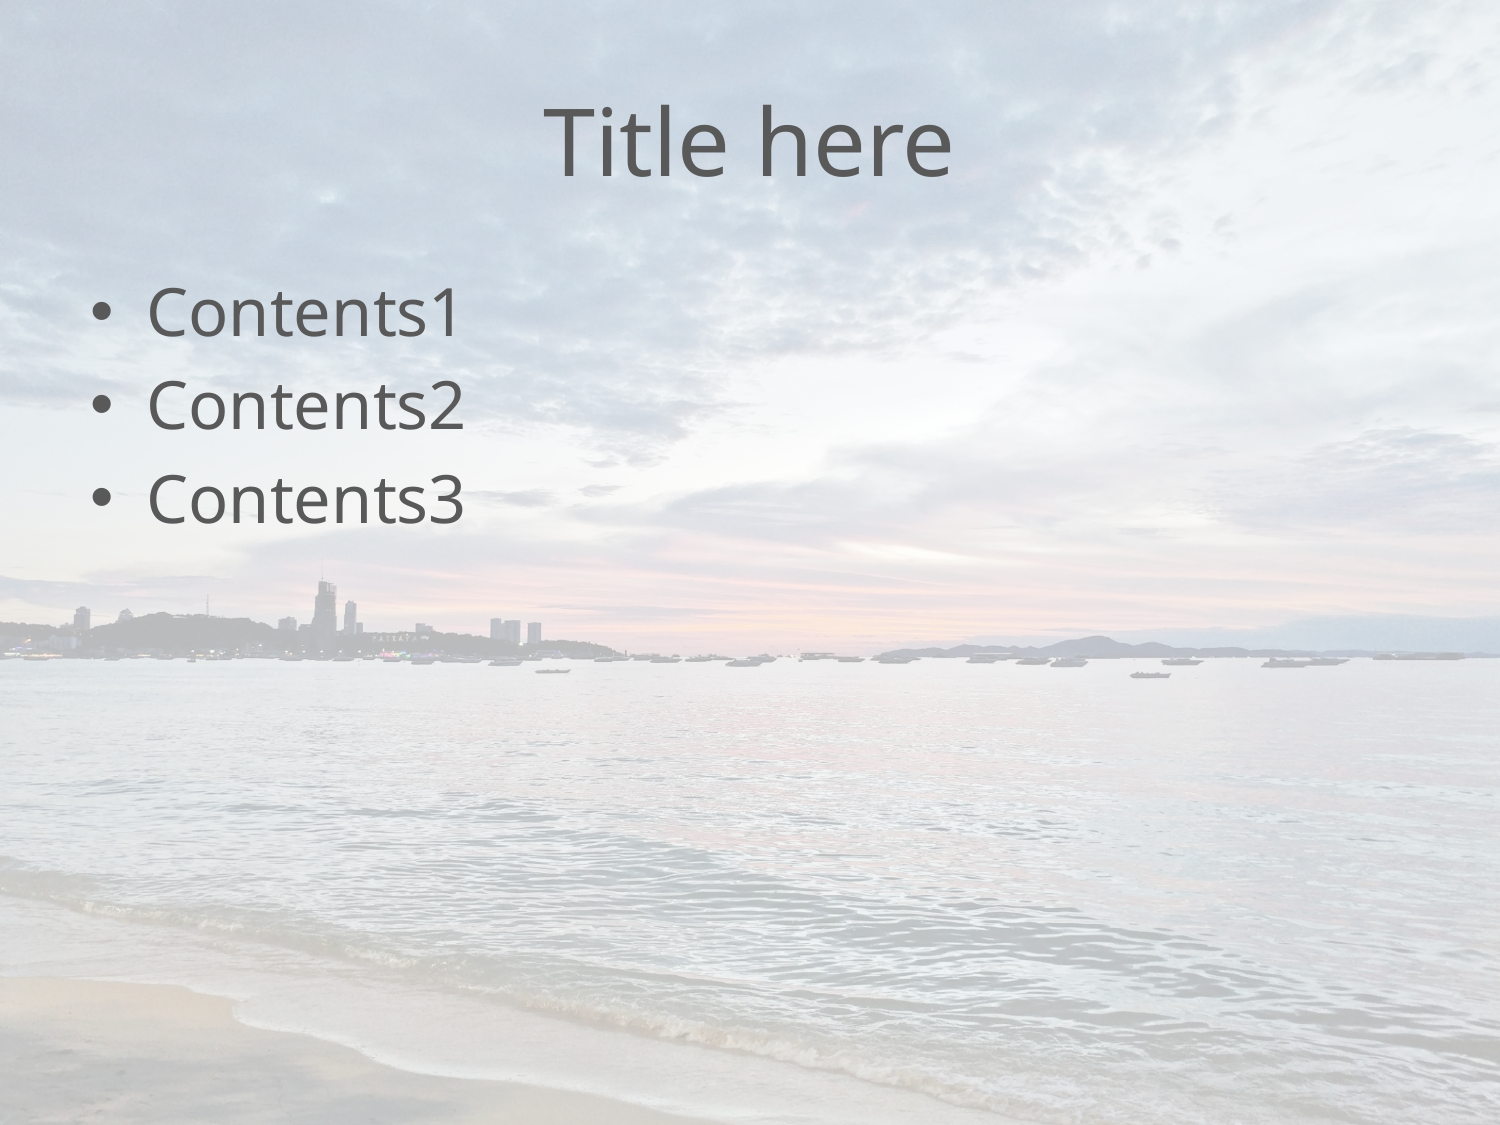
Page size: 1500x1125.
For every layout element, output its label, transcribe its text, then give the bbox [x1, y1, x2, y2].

title Title here [75, 45, 1425, 233]
text_box [0, 0, 1500, 1125]
list Contents1 Contents2 Contents3 [75, 262, 1425, 1005]
